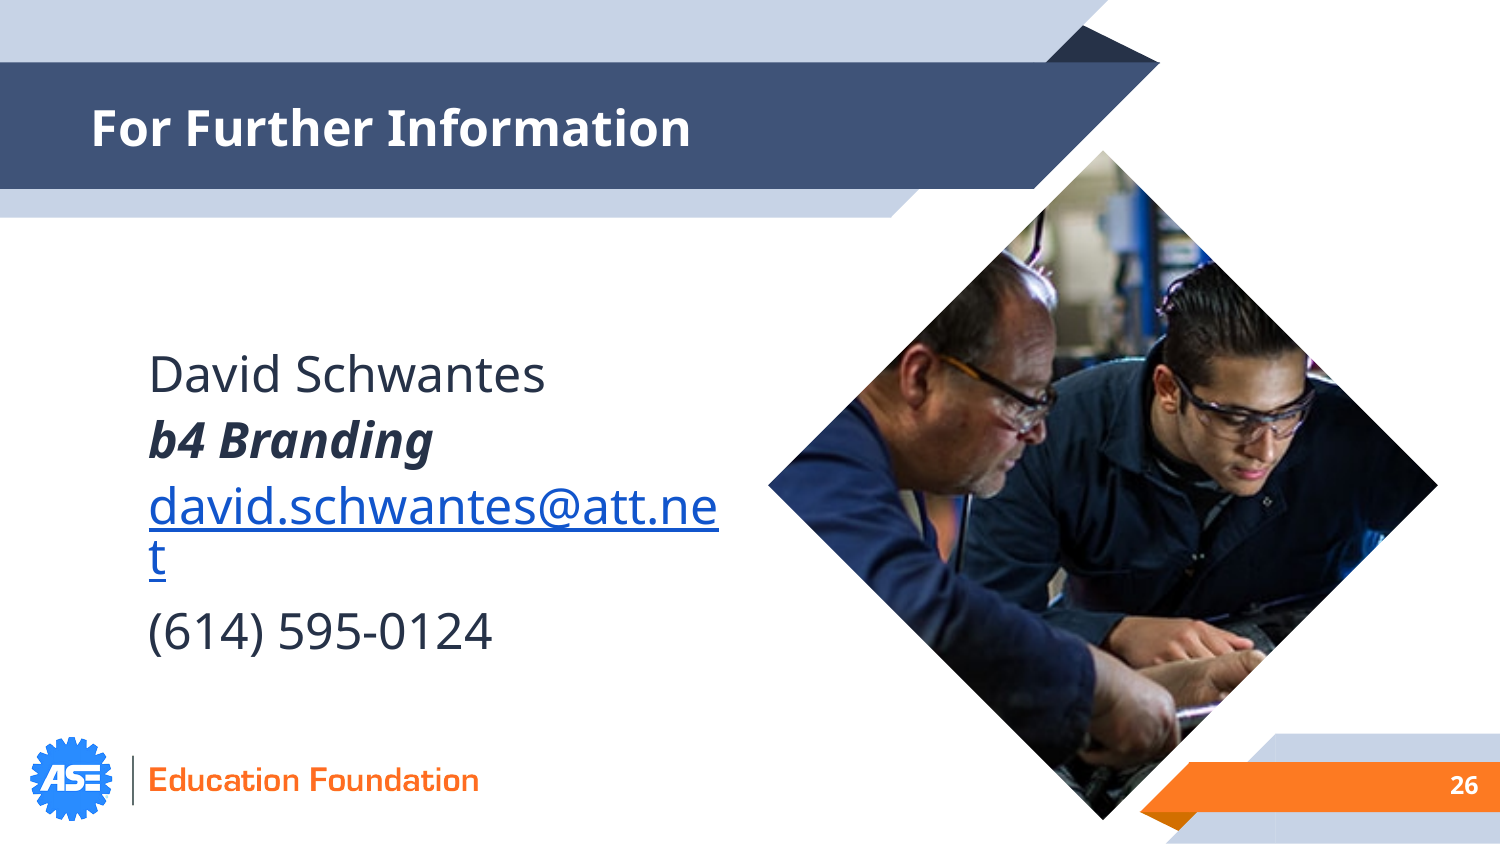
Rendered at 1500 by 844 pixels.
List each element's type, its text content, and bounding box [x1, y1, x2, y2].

picture [27, 734, 481, 824]
slide_number 26 [1443, 760, 1494, 813]
list David Schwantes b4 Branding david.schwantes@att.net (614) 595-0124 [133, 217, 739, 734]
title For Further Information [75, 63, 977, 189]
picture [767, 150, 1439, 821]
